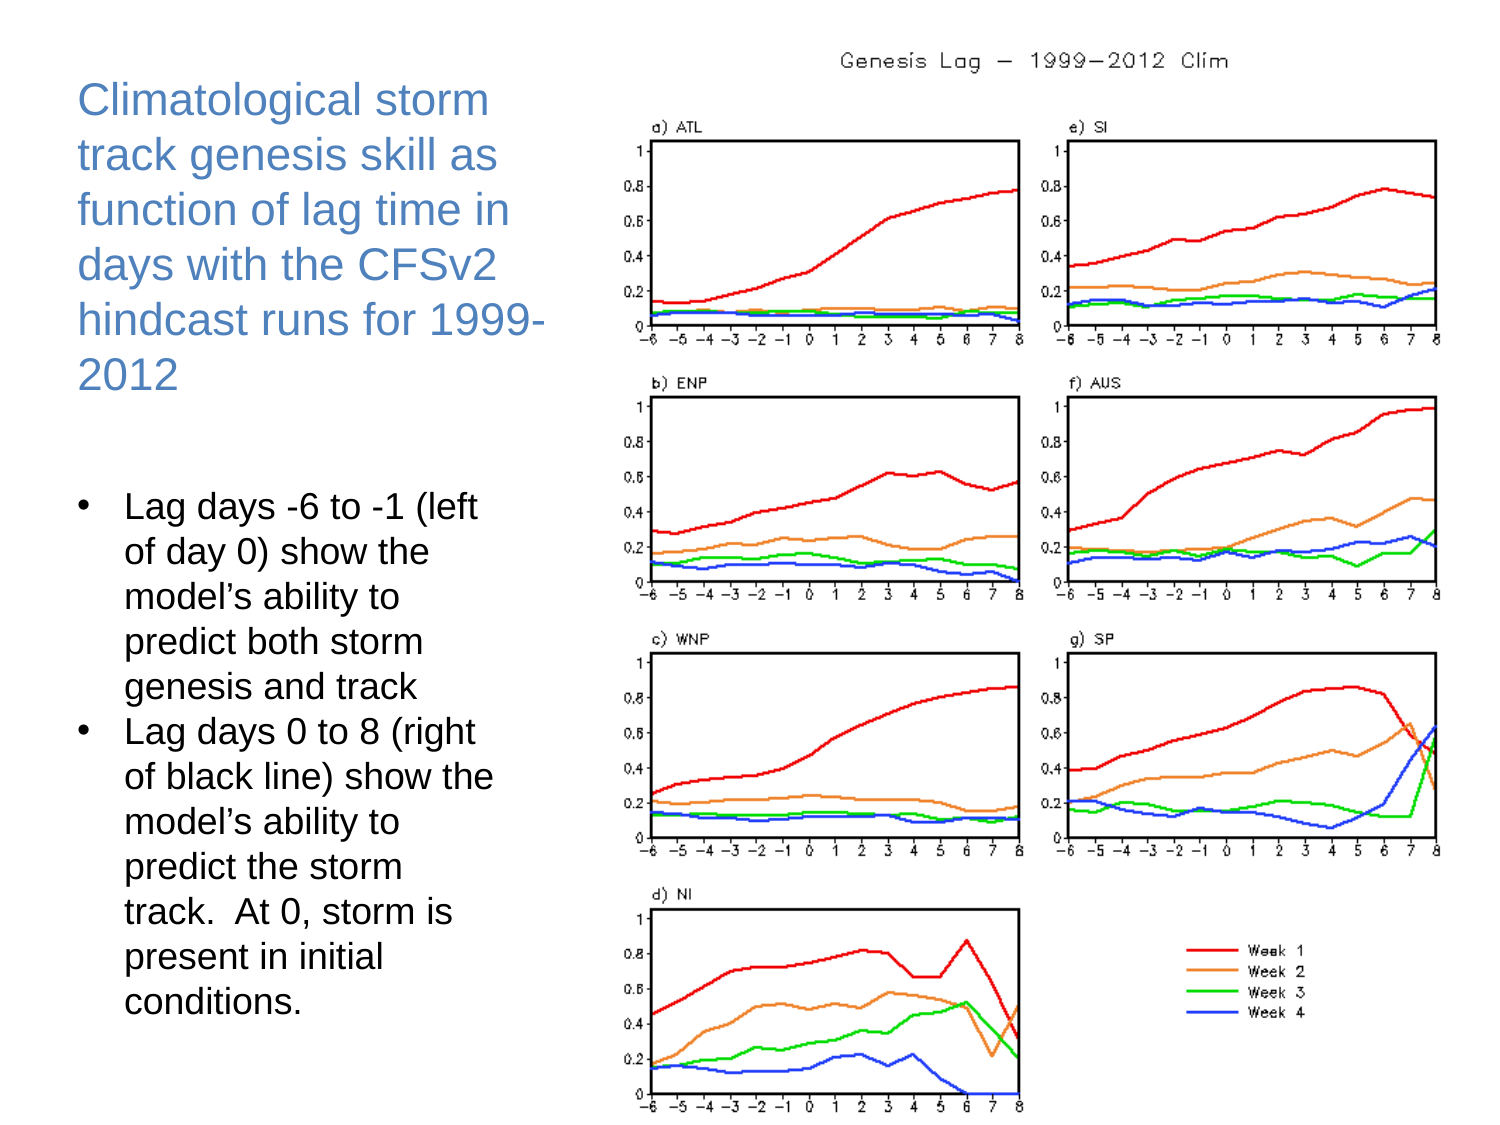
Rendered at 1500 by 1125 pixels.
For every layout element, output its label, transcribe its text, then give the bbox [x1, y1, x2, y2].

picture [612, 0, 1457, 1125]
text_box Climatological storm track genesis skill as function of lag time in days with the CFSv2 hindcast runs for 1999-2012 [62, 62, 563, 408]
text_box Lag days -6 to -1 (left of day 0) show the model’s ability to predict both storm genesis and track Lag days 0 to 8 (right of black line) show the model’s ability to predict the storm track. At 0, storm is present in initial conditions. [62, 474, 513, 1075]
